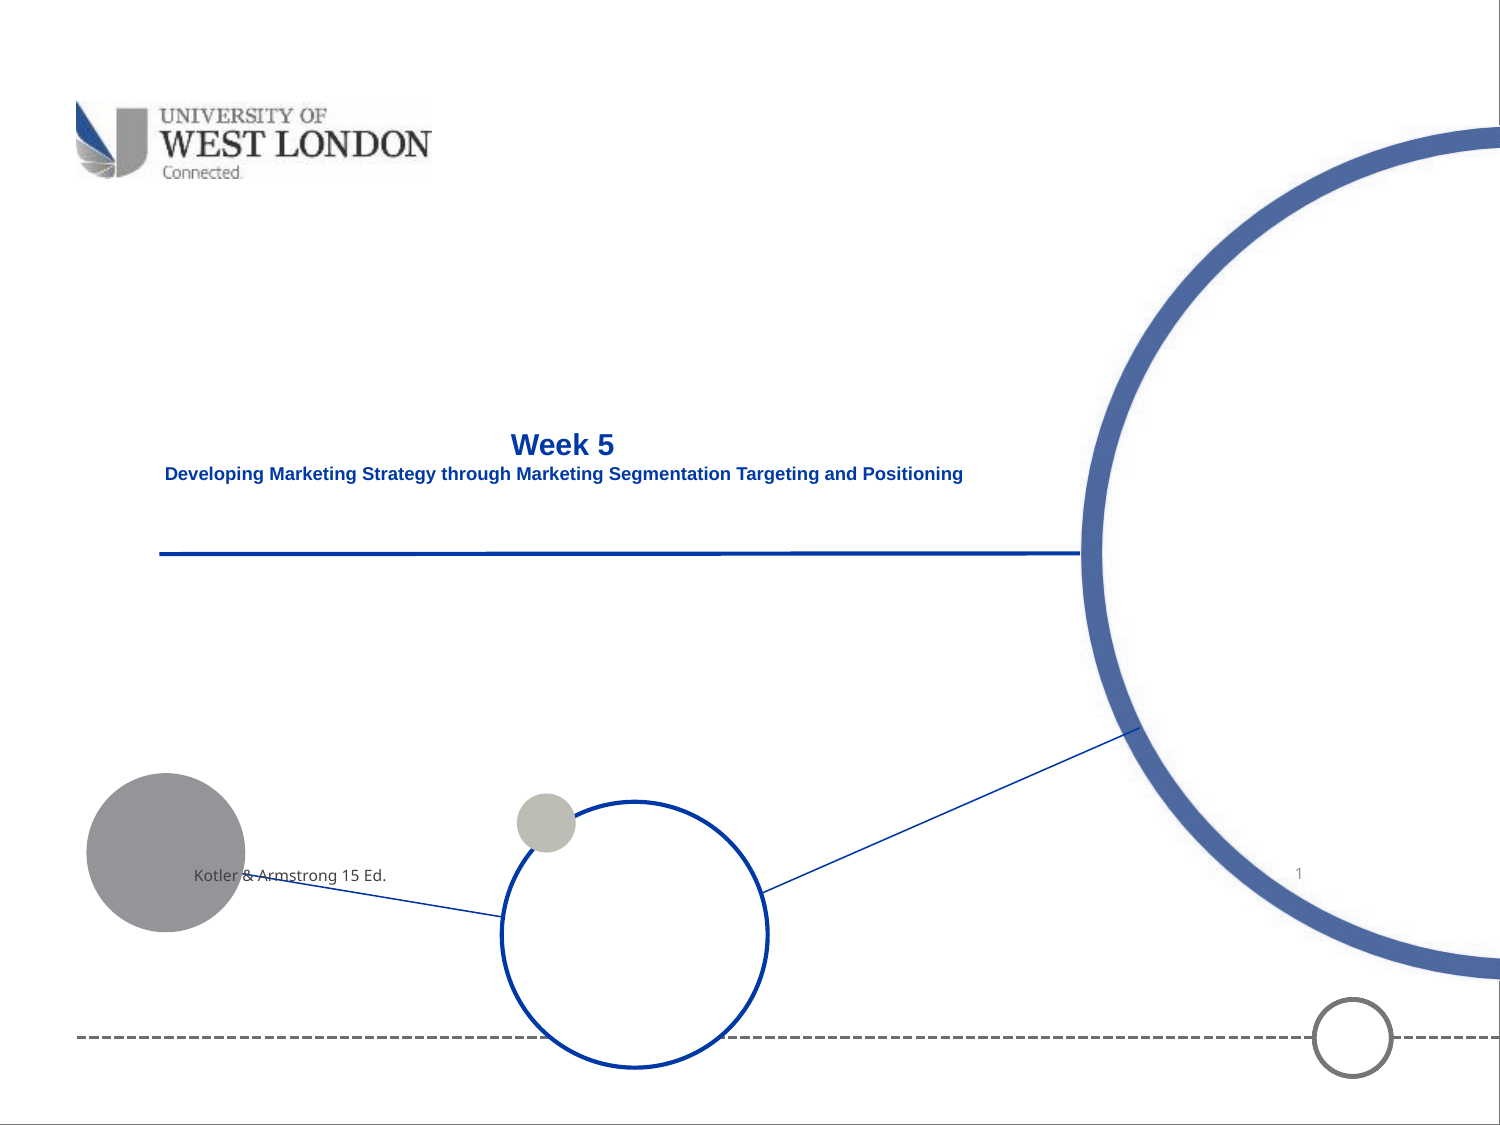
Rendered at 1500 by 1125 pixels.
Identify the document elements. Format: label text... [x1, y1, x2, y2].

picture [76, 101, 432, 179]
subtitle [141, 568, 1010, 856]
title Week 5 Developing Marketing Strategy through Marketing Segmentation Targeting and Positioning [88, 196, 1046, 492]
footer Kotler & Armstrong 15 Ed. [178, 855, 906, 893]
slide_number 1 [1058, 855, 1319, 893]
